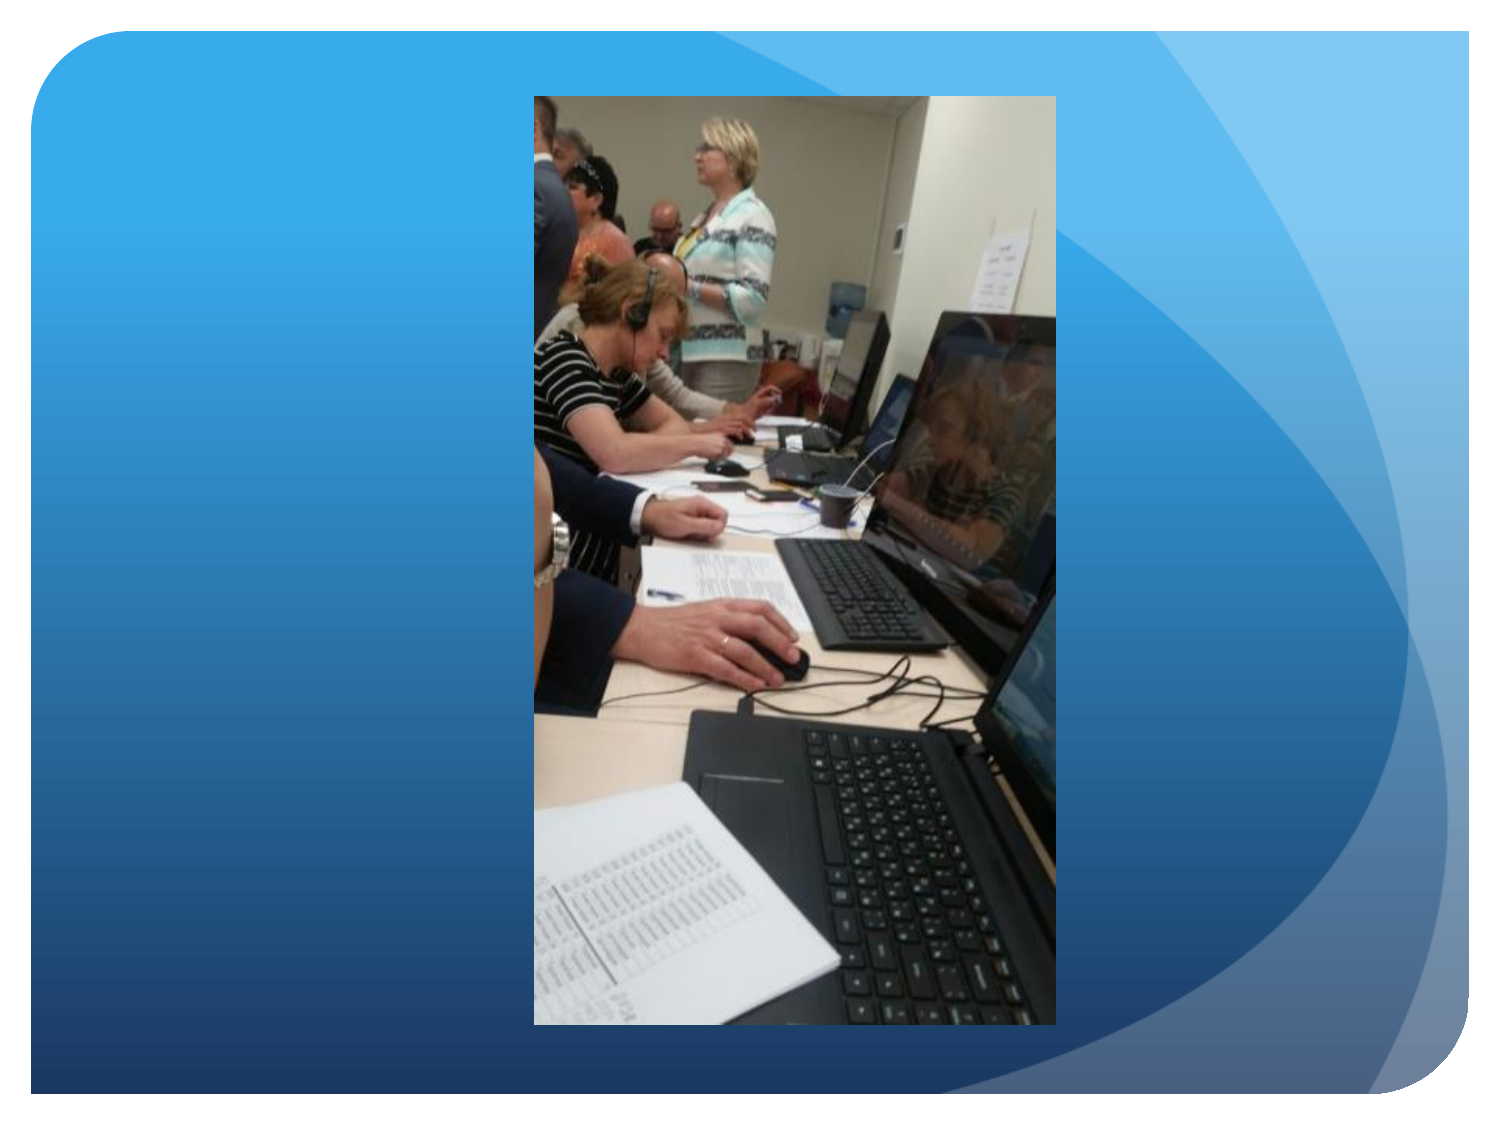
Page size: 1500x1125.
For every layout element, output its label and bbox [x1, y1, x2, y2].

picture [24, 1025, 1473, 1094]
list [0, 96, 1500, 1025]
picture [24, 30, 1473, 96]
